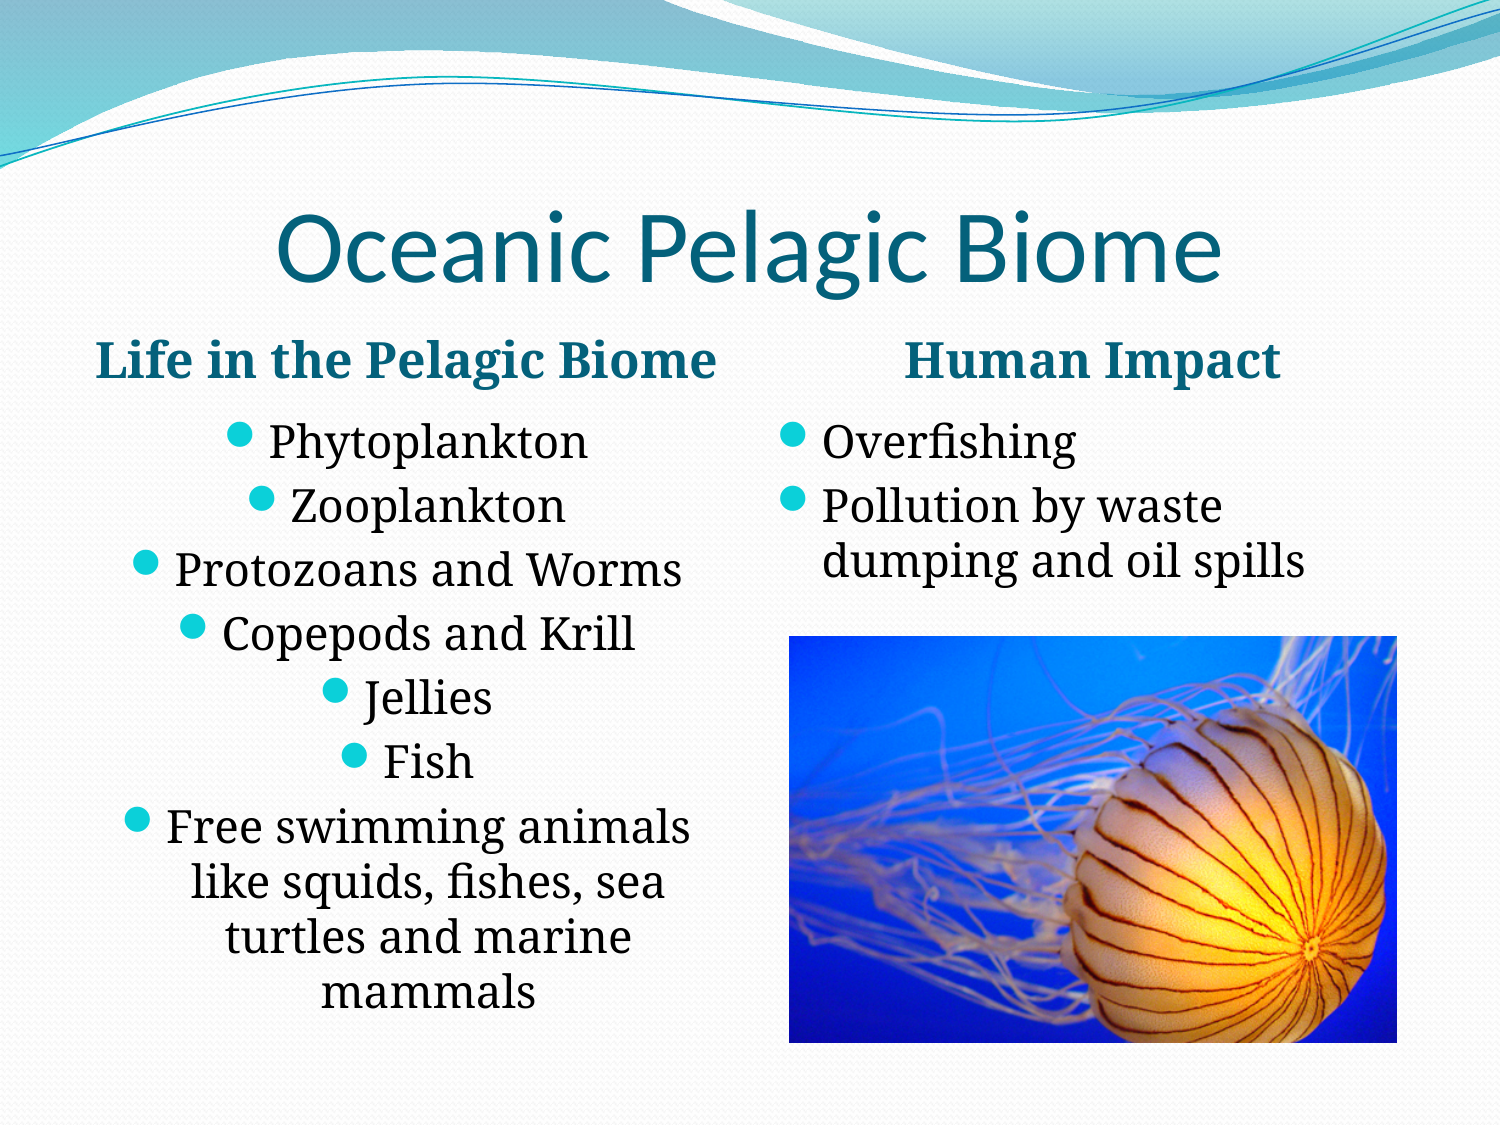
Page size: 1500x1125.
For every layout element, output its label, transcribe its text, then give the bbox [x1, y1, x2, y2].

list Life in the Pelagic Biome [75, 304, 738, 412]
picture [789, 636, 1397, 1043]
title Oceanic Pelagic Biome [75, 115, 1425, 303]
list Human Impact [761, 305, 1425, 412]
list Overfishing Pollution by waste dumping and oil spills [761, 412, 1425, 1044]
list Phytoplankton Zooplankton Protozoans and Worms Copepods and Krill Jellies Fish Free swimming animals like squids, fishes, sea turtles and marine mammals [75, 412, 738, 1044]
